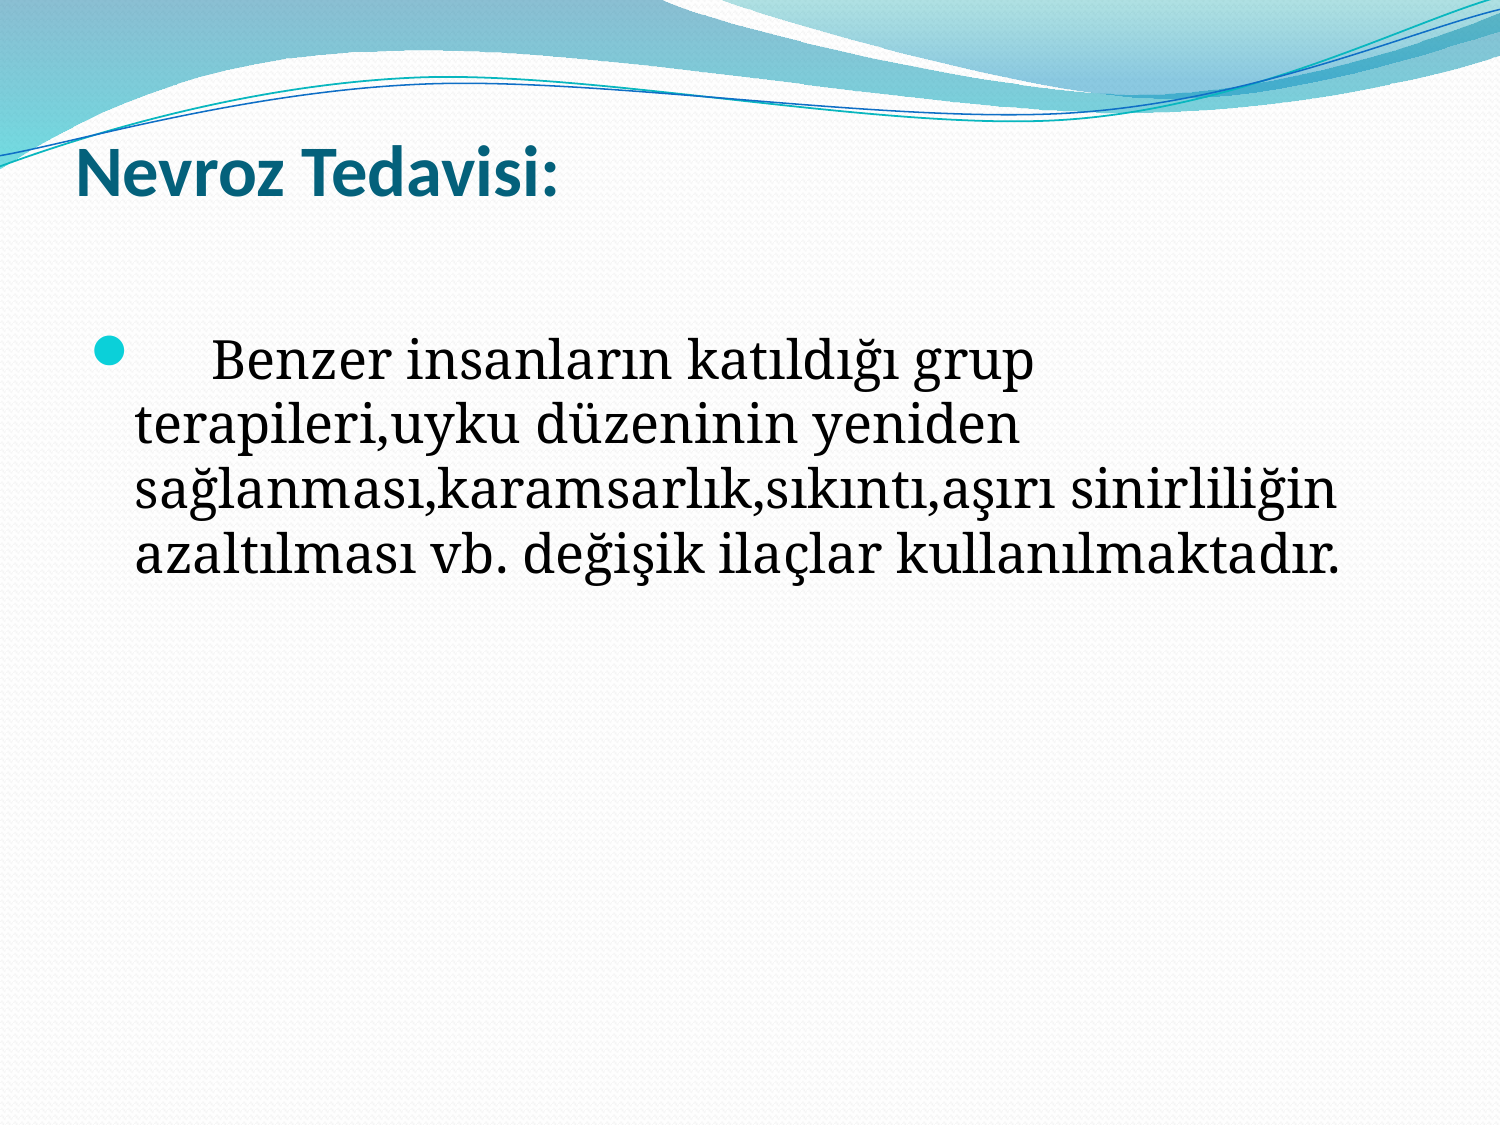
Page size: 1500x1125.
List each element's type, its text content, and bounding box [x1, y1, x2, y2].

title Nevroz Tedavisi: [74, 115, 1426, 212]
list Benzer insanların katıldığı grup terapileri,uyku düzeninin yeniden sağlanması,karamsarlık,sıkıntı,aşırı sinirliliğin azaltılması vb. değişik ilaçlar kullanılmaktadır. [74, 317, 1426, 1038]
